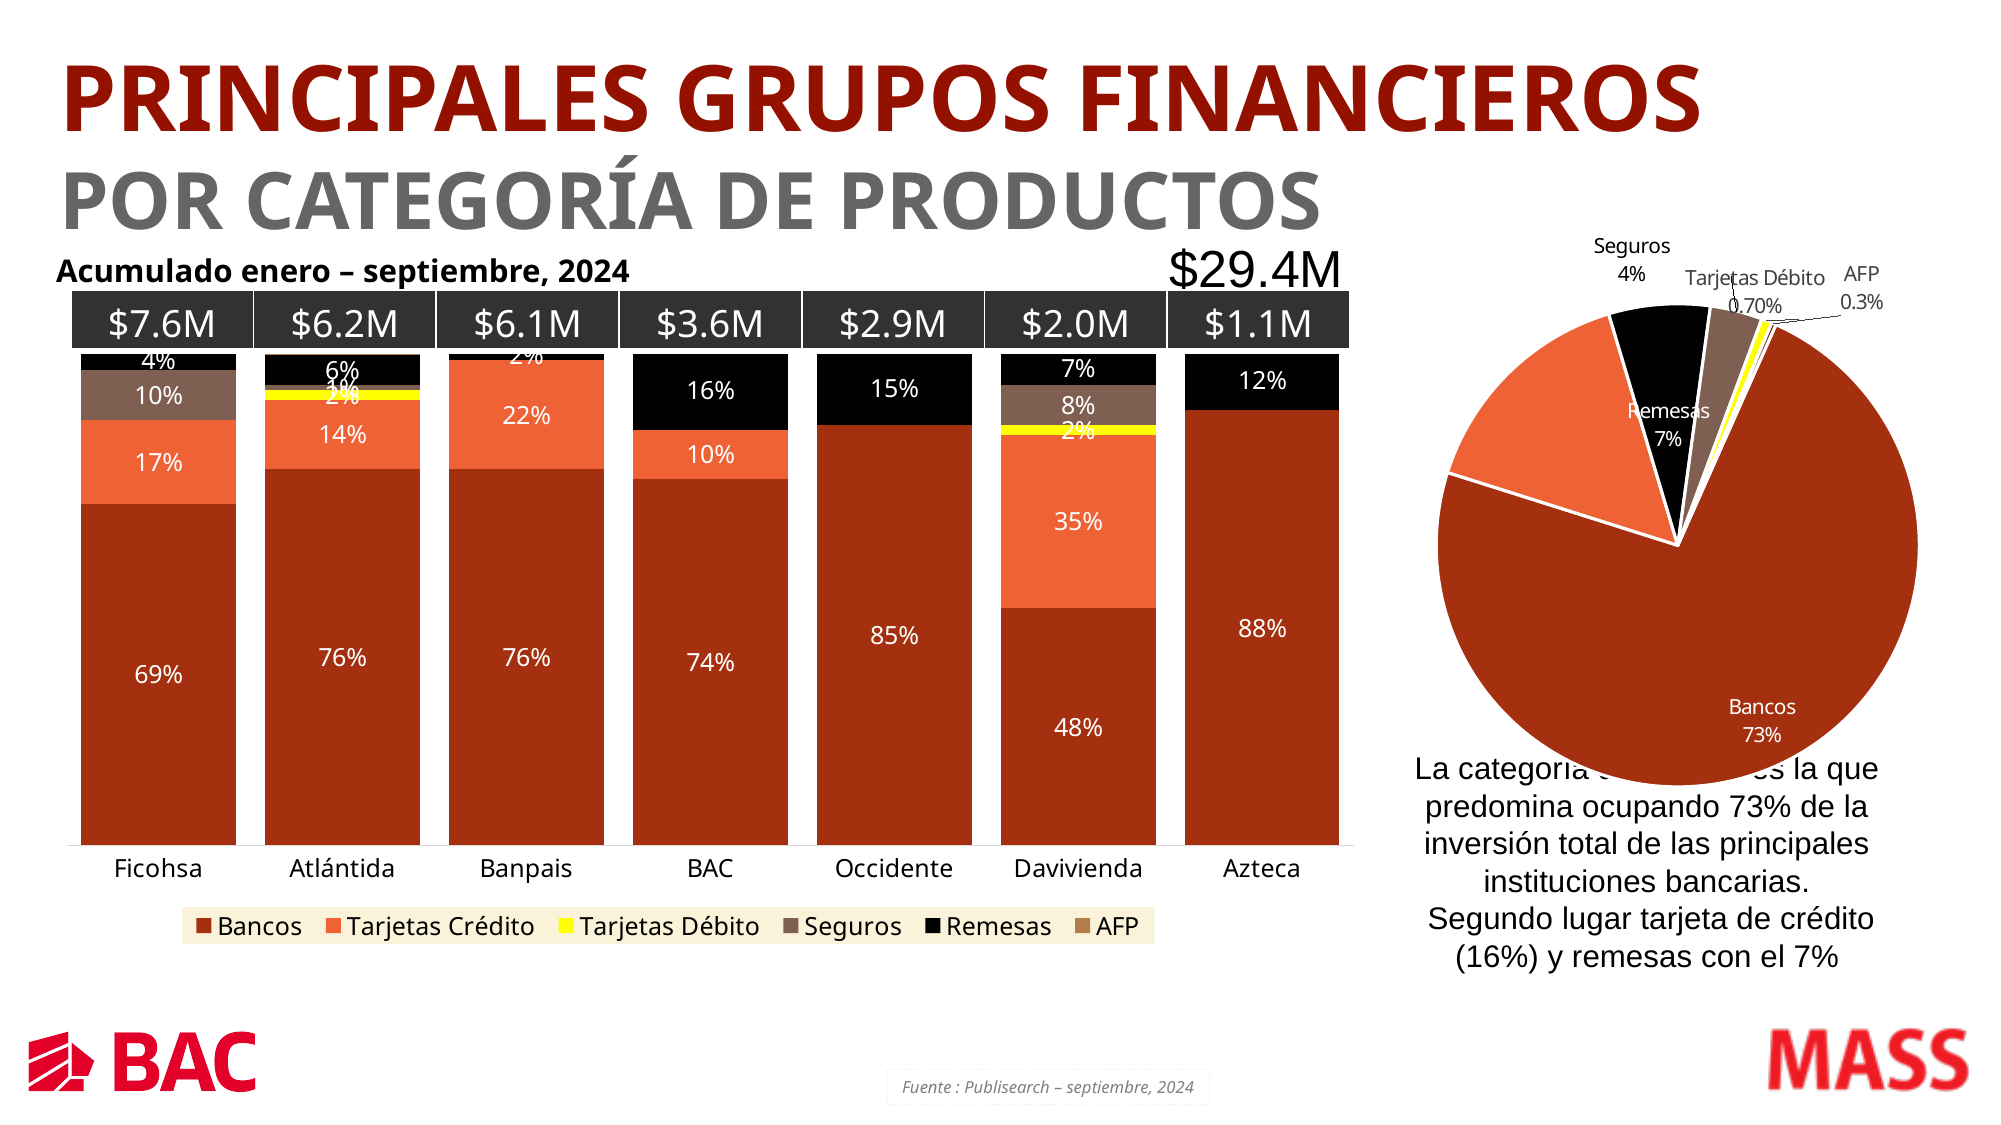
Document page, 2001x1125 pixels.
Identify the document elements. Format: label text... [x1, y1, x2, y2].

text_box Acumulado enero – septiembre, 2024 [41, 243, 646, 296]
table_header $6.1M [437, 291, 618, 338]
text_box Fuente : Publisearch – septiembre, 2024 [887, 1069, 1210, 1105]
table_header $7.6M [72, 291, 253, 338]
text_box La categoría de bancos es la que predomina ocupando 73% de la inversión total de las principales instituciones bancarias. Segundo lugar tarjeta de crédito (16%) y remesas con el 7% [1394, 799, 1900, 981]
table_header $3.6M [620, 291, 801, 338]
table_header $6.2M [254, 291, 435, 338]
chart [39, 231, 2000, 956]
table_header $1.1M [1168, 291, 1288, 338]
table_header $2.9M [803, 291, 984, 338]
text_box $29.4M [1154, 227, 1382, 289]
text_box PRINCIPALES GRUPOS FINANCIEROS POR CATEGORÍA DE PRODUCTOS [44, 32, 1937, 253]
picture [1761, 1019, 1981, 1102]
table_header $2.0M [985, 291, 1166, 338]
picture [19, 1019, 263, 1105]
